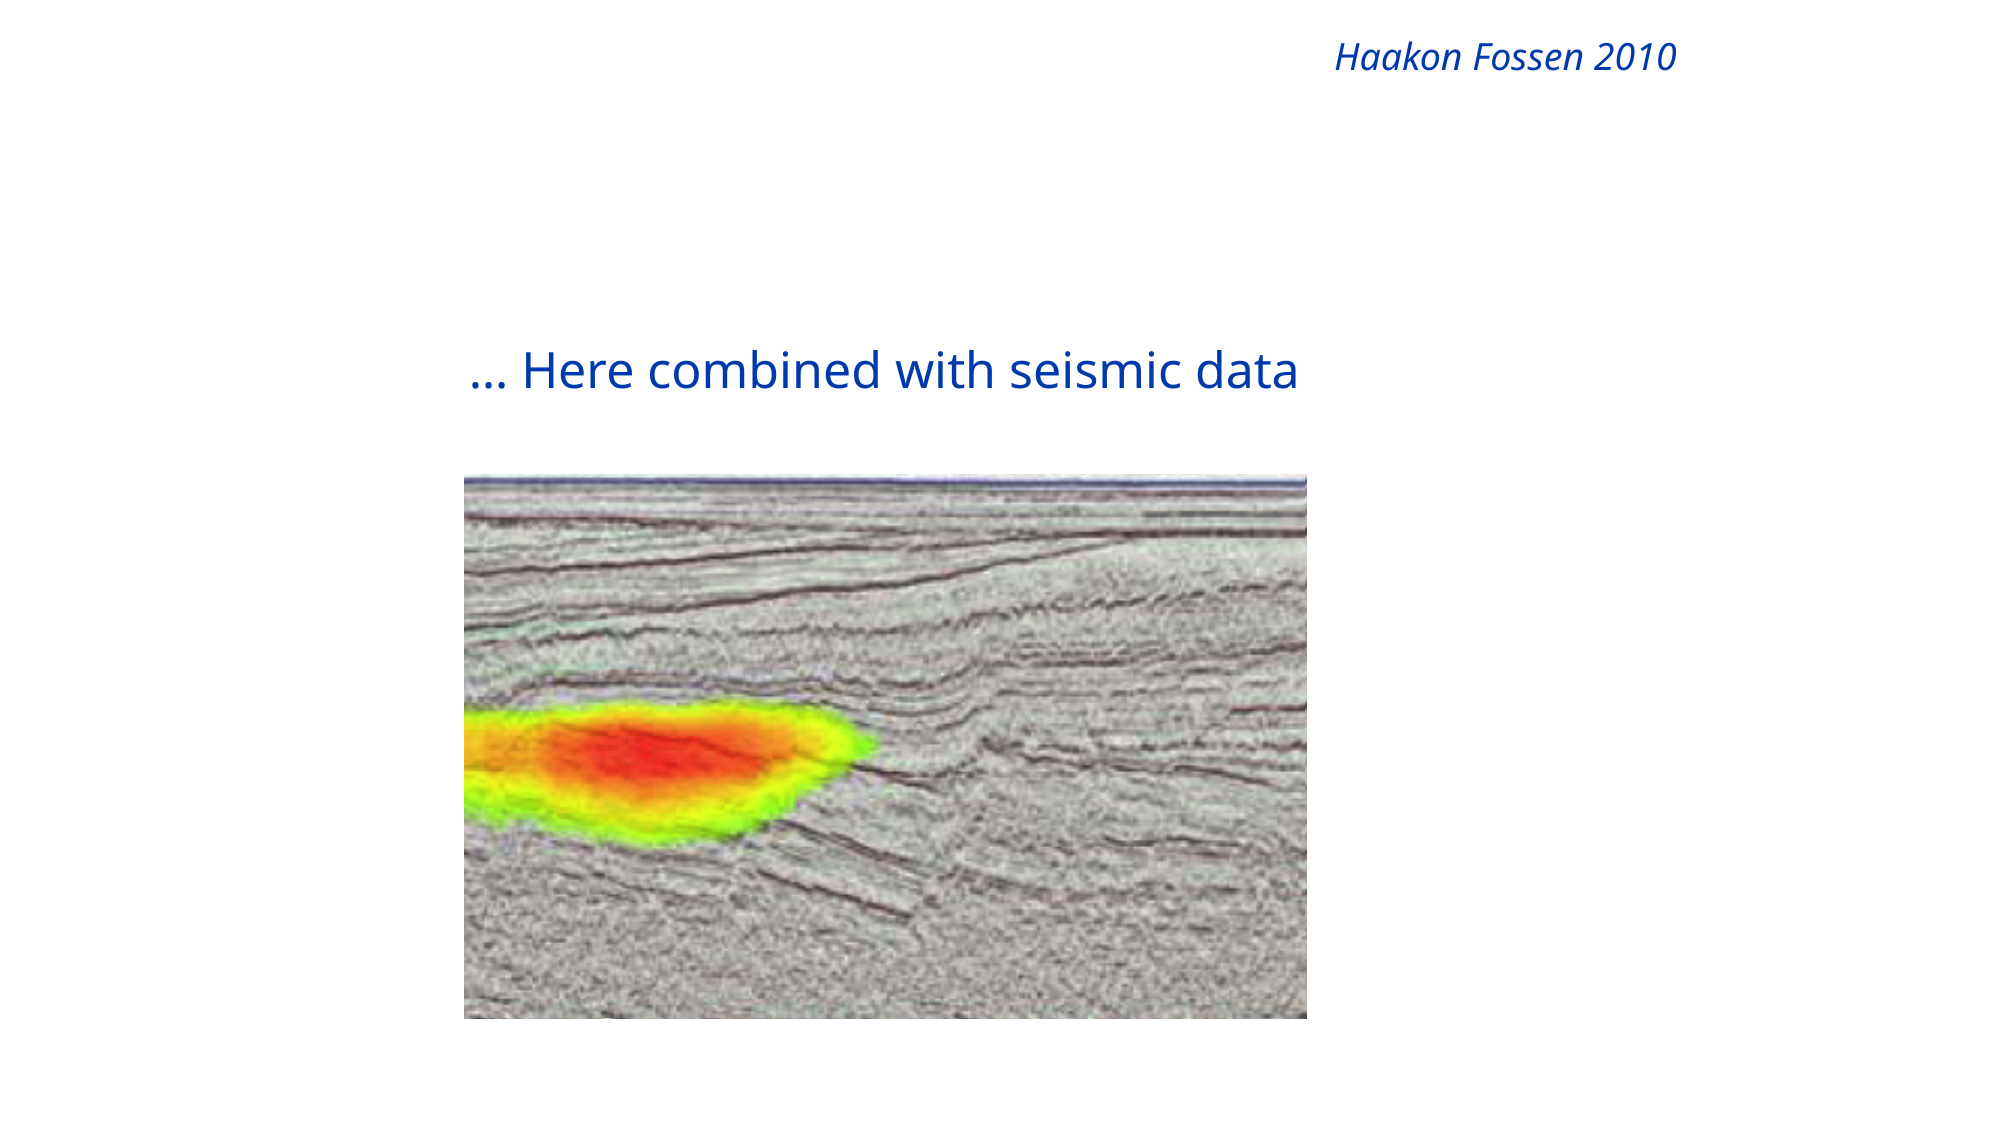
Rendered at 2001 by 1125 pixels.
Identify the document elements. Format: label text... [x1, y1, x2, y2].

text_box … Here combined with seismic data [453, 331, 1316, 407]
text_box Haakon Fossen 2010 [1319, 25, 1692, 86]
picture [464, 474, 1307, 1019]
